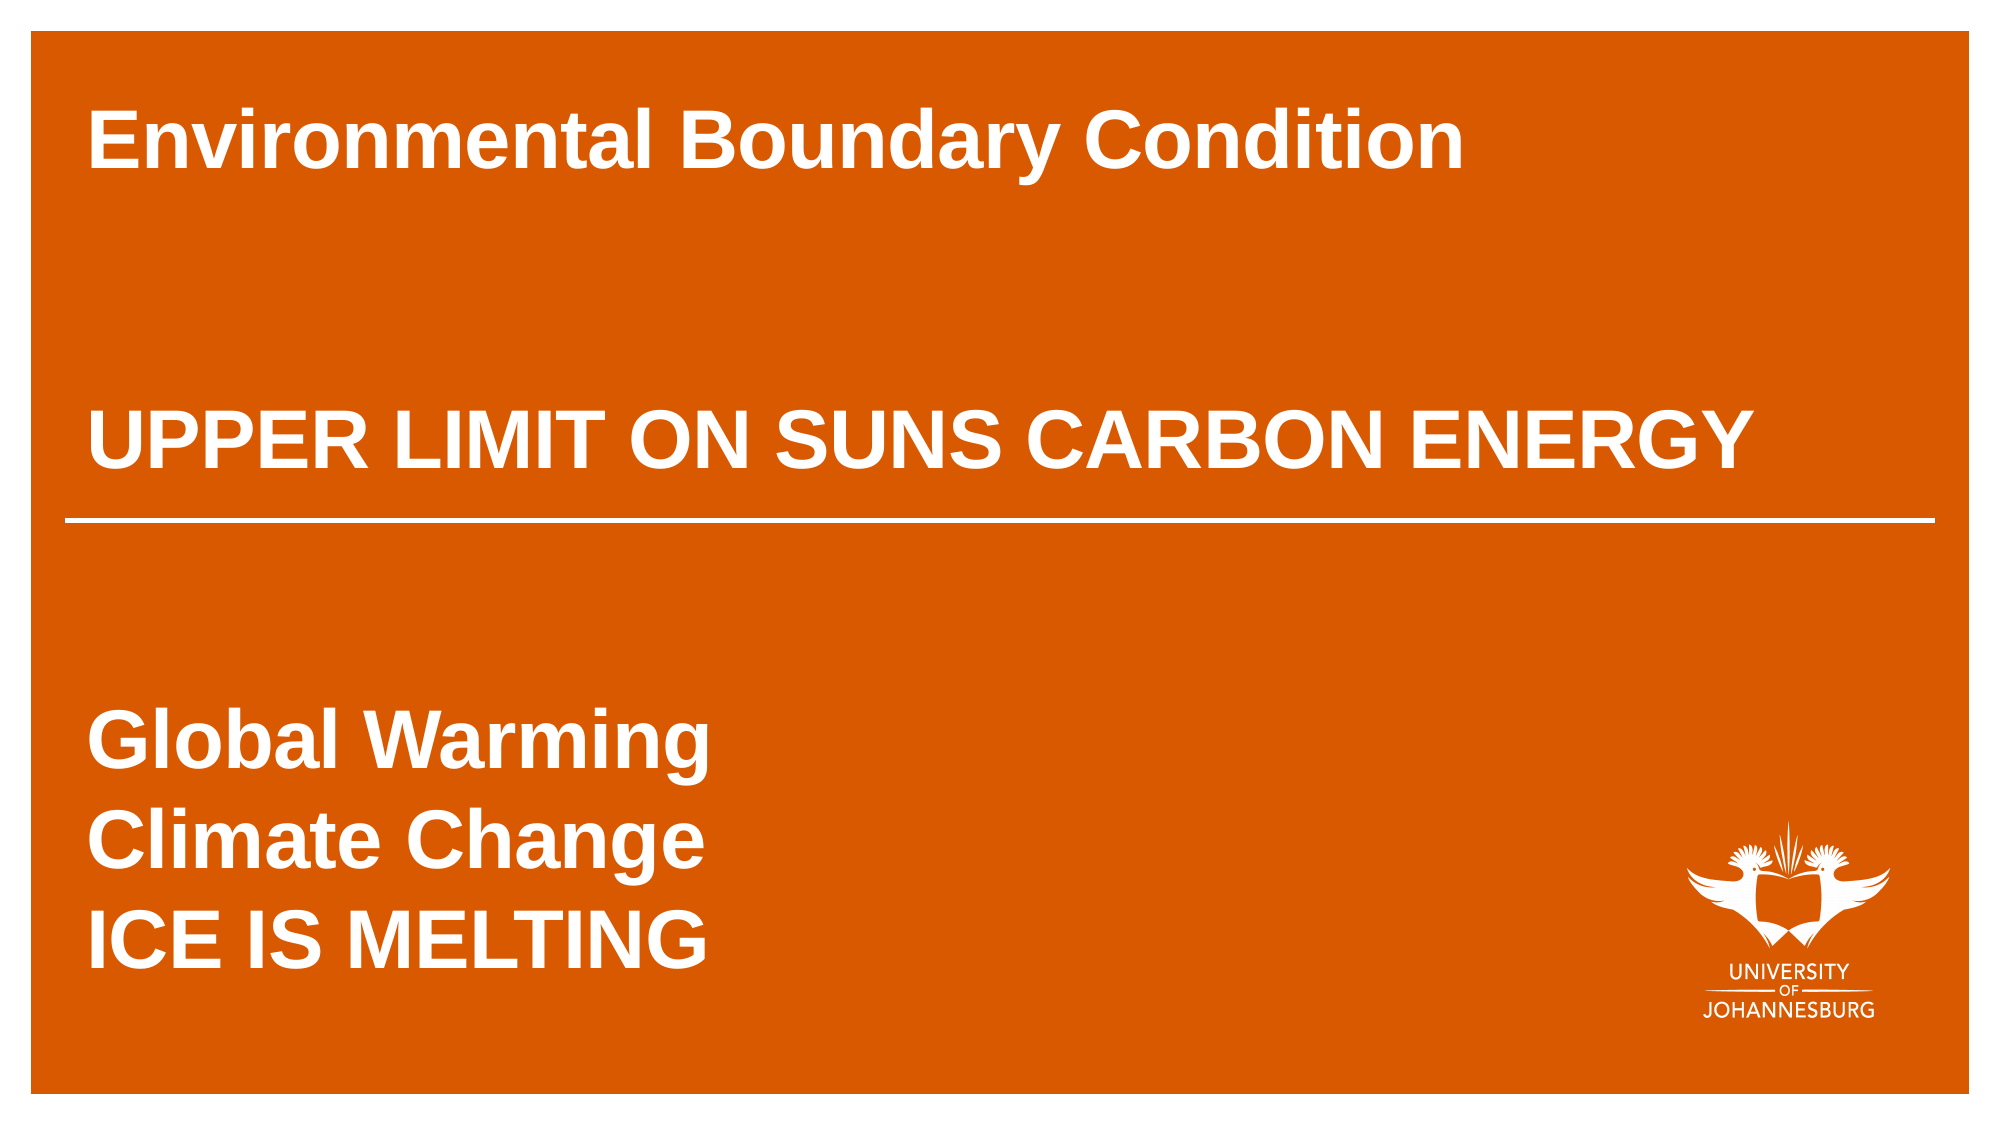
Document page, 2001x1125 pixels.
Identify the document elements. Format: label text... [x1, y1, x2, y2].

picture [1684, 815, 1893, 1024]
title Environmental Boundary Condition UPPER LIMIT ON SUNS CARBON ENERGY Global Warming Climate Change ICE IS MELTING [86, 85, 1955, 240]
